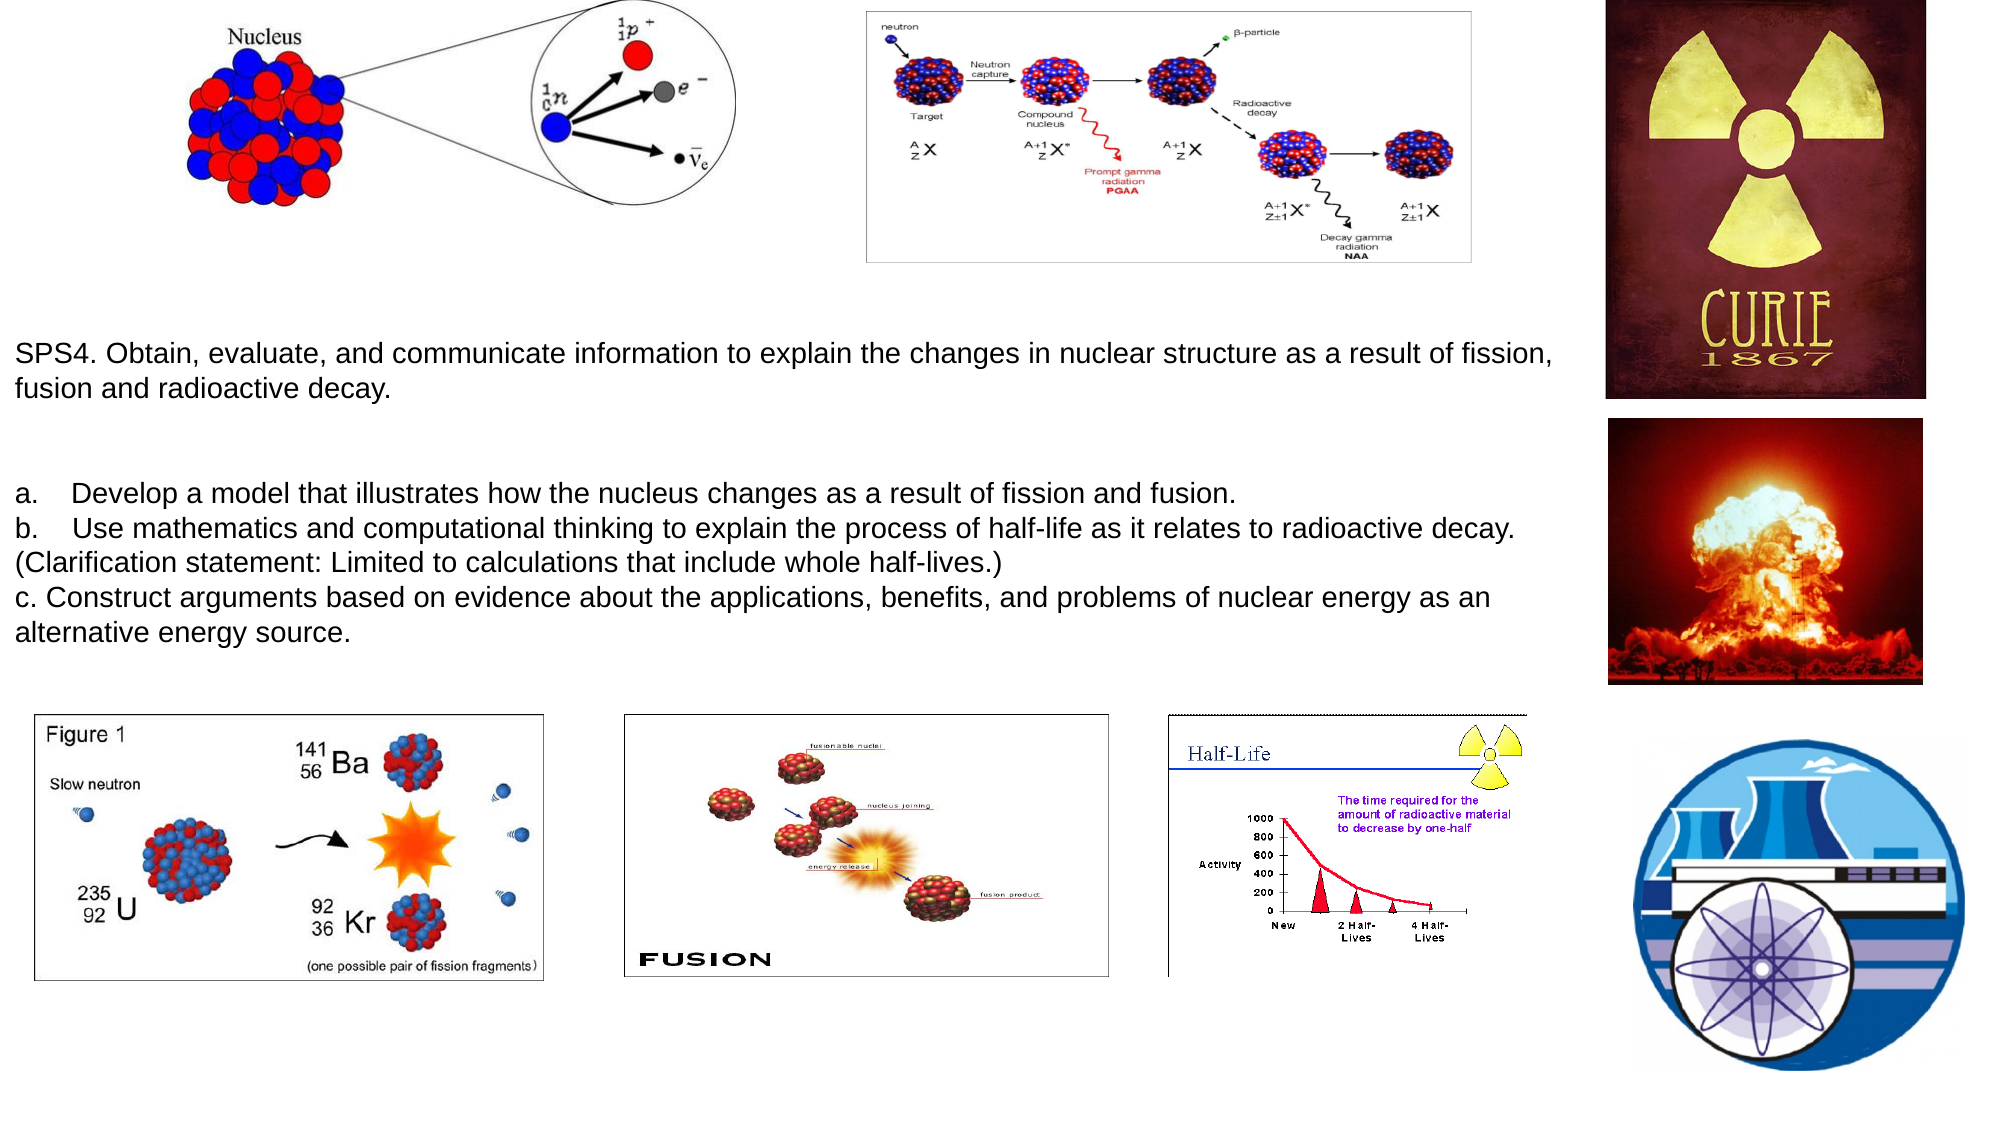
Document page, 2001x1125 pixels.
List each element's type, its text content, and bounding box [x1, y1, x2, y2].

picture [34, 714, 544, 981]
text_box SPS4. Obtain, evaluate, and communicate information to explain the changes in nuclear structure as a result of fission, fusion and radioactive decay. Develop a model that illustrates how the nucleus changes as a result of fission and fusion. b. Use mathematics and computational thinking to explain the process of half-life as it relates to radioactive decay. (Clarification statement: Limited to calculations that include whole half-lives.) c. Construct arguments based on evidence about the applications, benefits, and problems of nuclear energy as an alternative energy source. [0, 326, 1583, 657]
picture [1608, 418, 1923, 685]
picture [624, 714, 1109, 977]
picture [866, 11, 1472, 263]
picture [1168, 714, 1527, 977]
picture [185, 0, 736, 208]
picture [1633, 739, 1965, 1071]
picture [1514, 0, 2000, 399]
